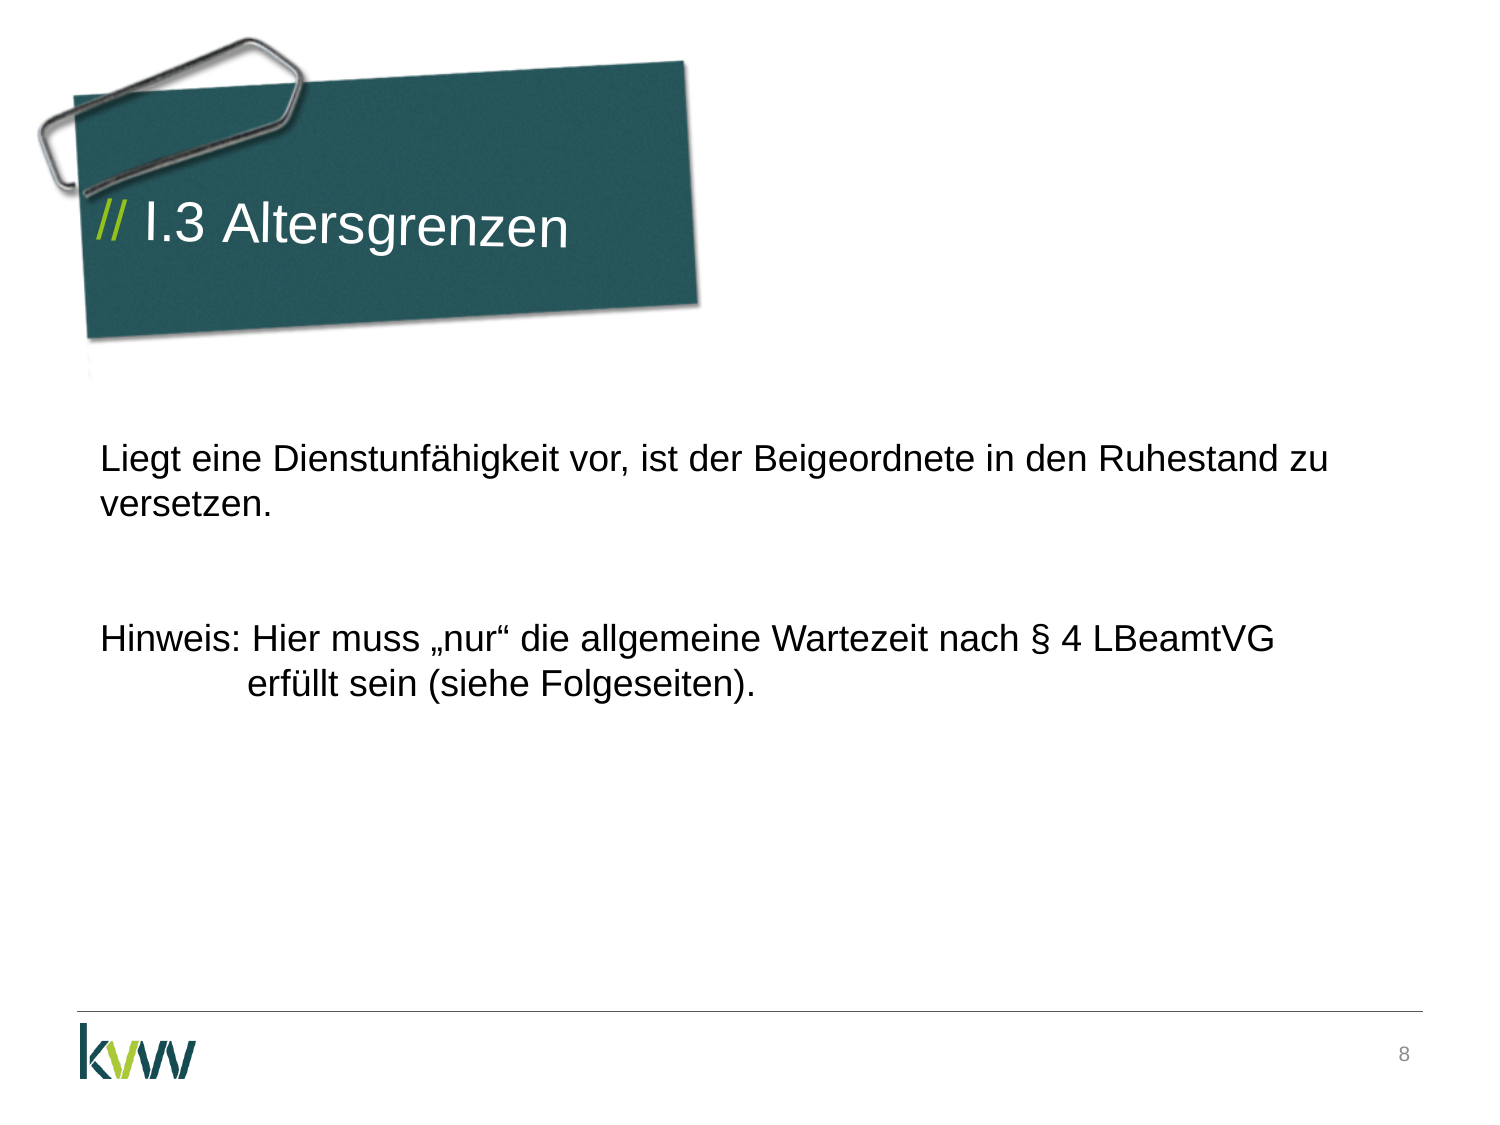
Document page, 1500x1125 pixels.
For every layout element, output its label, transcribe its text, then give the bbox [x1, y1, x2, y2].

text_box Liegt eine Dienstunfähigkeit vor, ist der Beigeordnete in den Ruhestand zu versetzen. Hinweis: Hier muss „nur“ die allgemeine Wartezeit nach § 4 LBeamtVG erfüllt sein (siehe Folgeseiten). [85, 426, 1347, 712]
picture [80, 1023, 196, 1079]
picture [10, 5, 772, 381]
slide_number 8 [1074, 1023, 1425, 1084]
